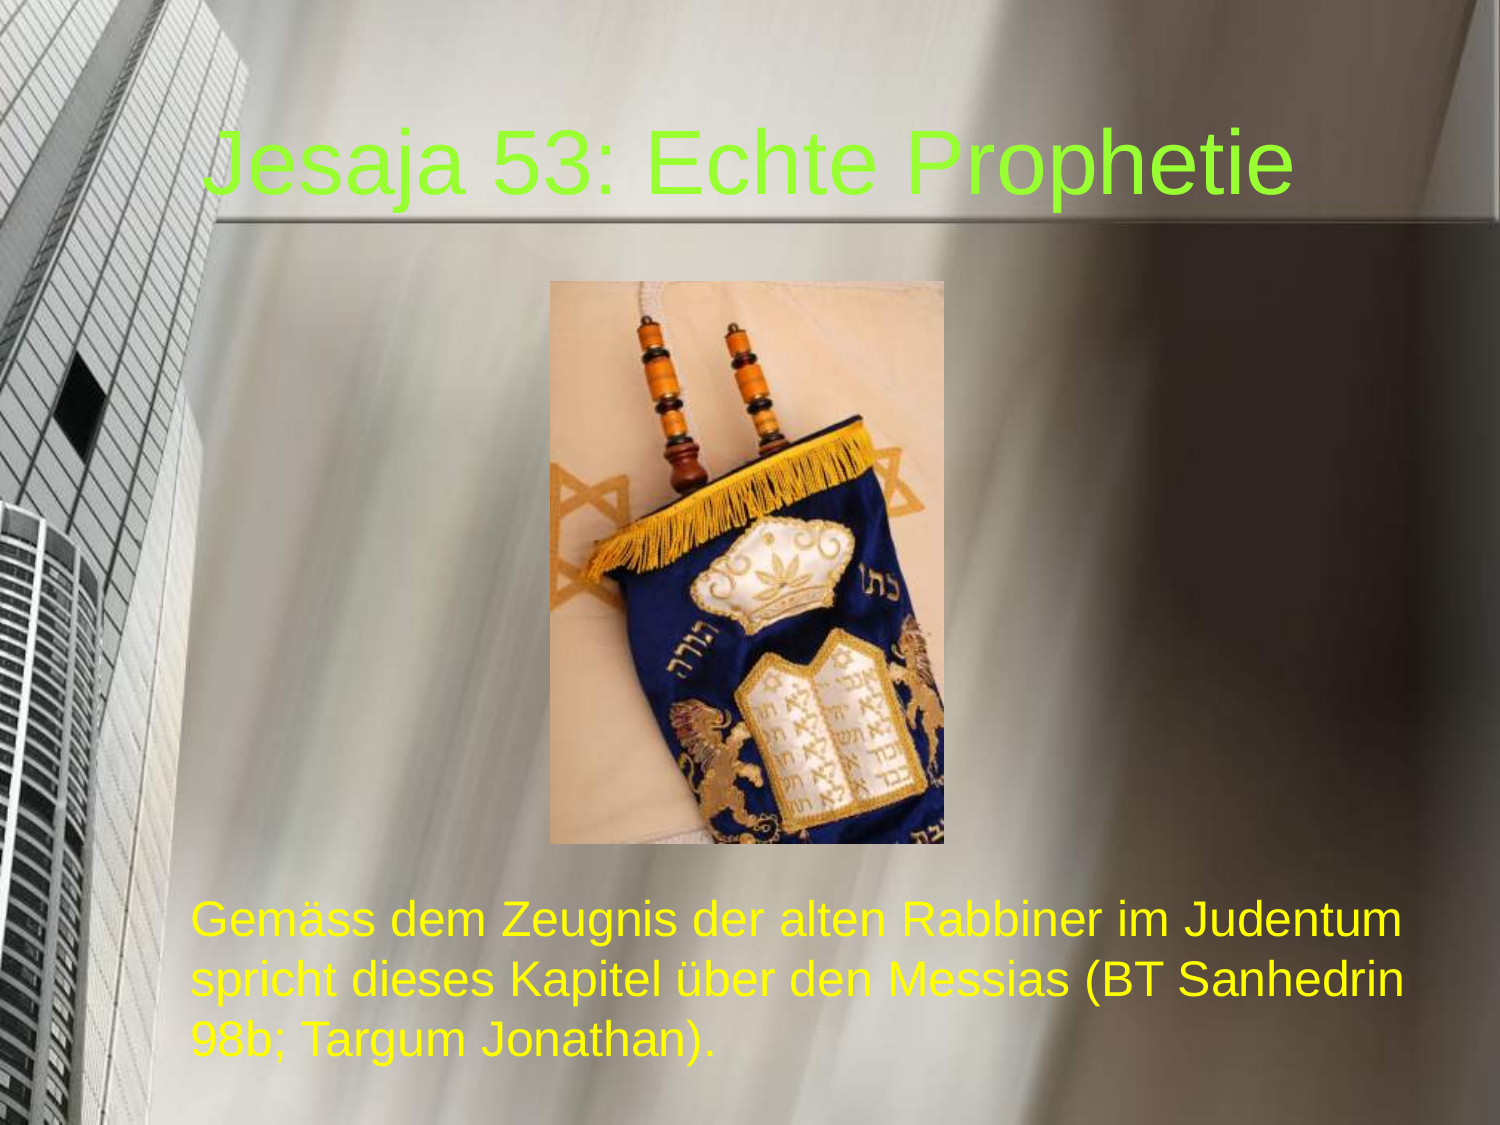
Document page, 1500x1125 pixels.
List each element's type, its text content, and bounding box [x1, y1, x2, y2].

title Jesaja 53: Echte Prophetie [74, 0, 1426, 221]
picture [0, 0, 1500, 1125]
text_box Gemäss dem Zeugnis der alten Rabbiner im Judentum spricht dieses Kapitel über den Messias (BT Sanhedrin 98b; Targum Jonathan). [175, 878, 1500, 1074]
